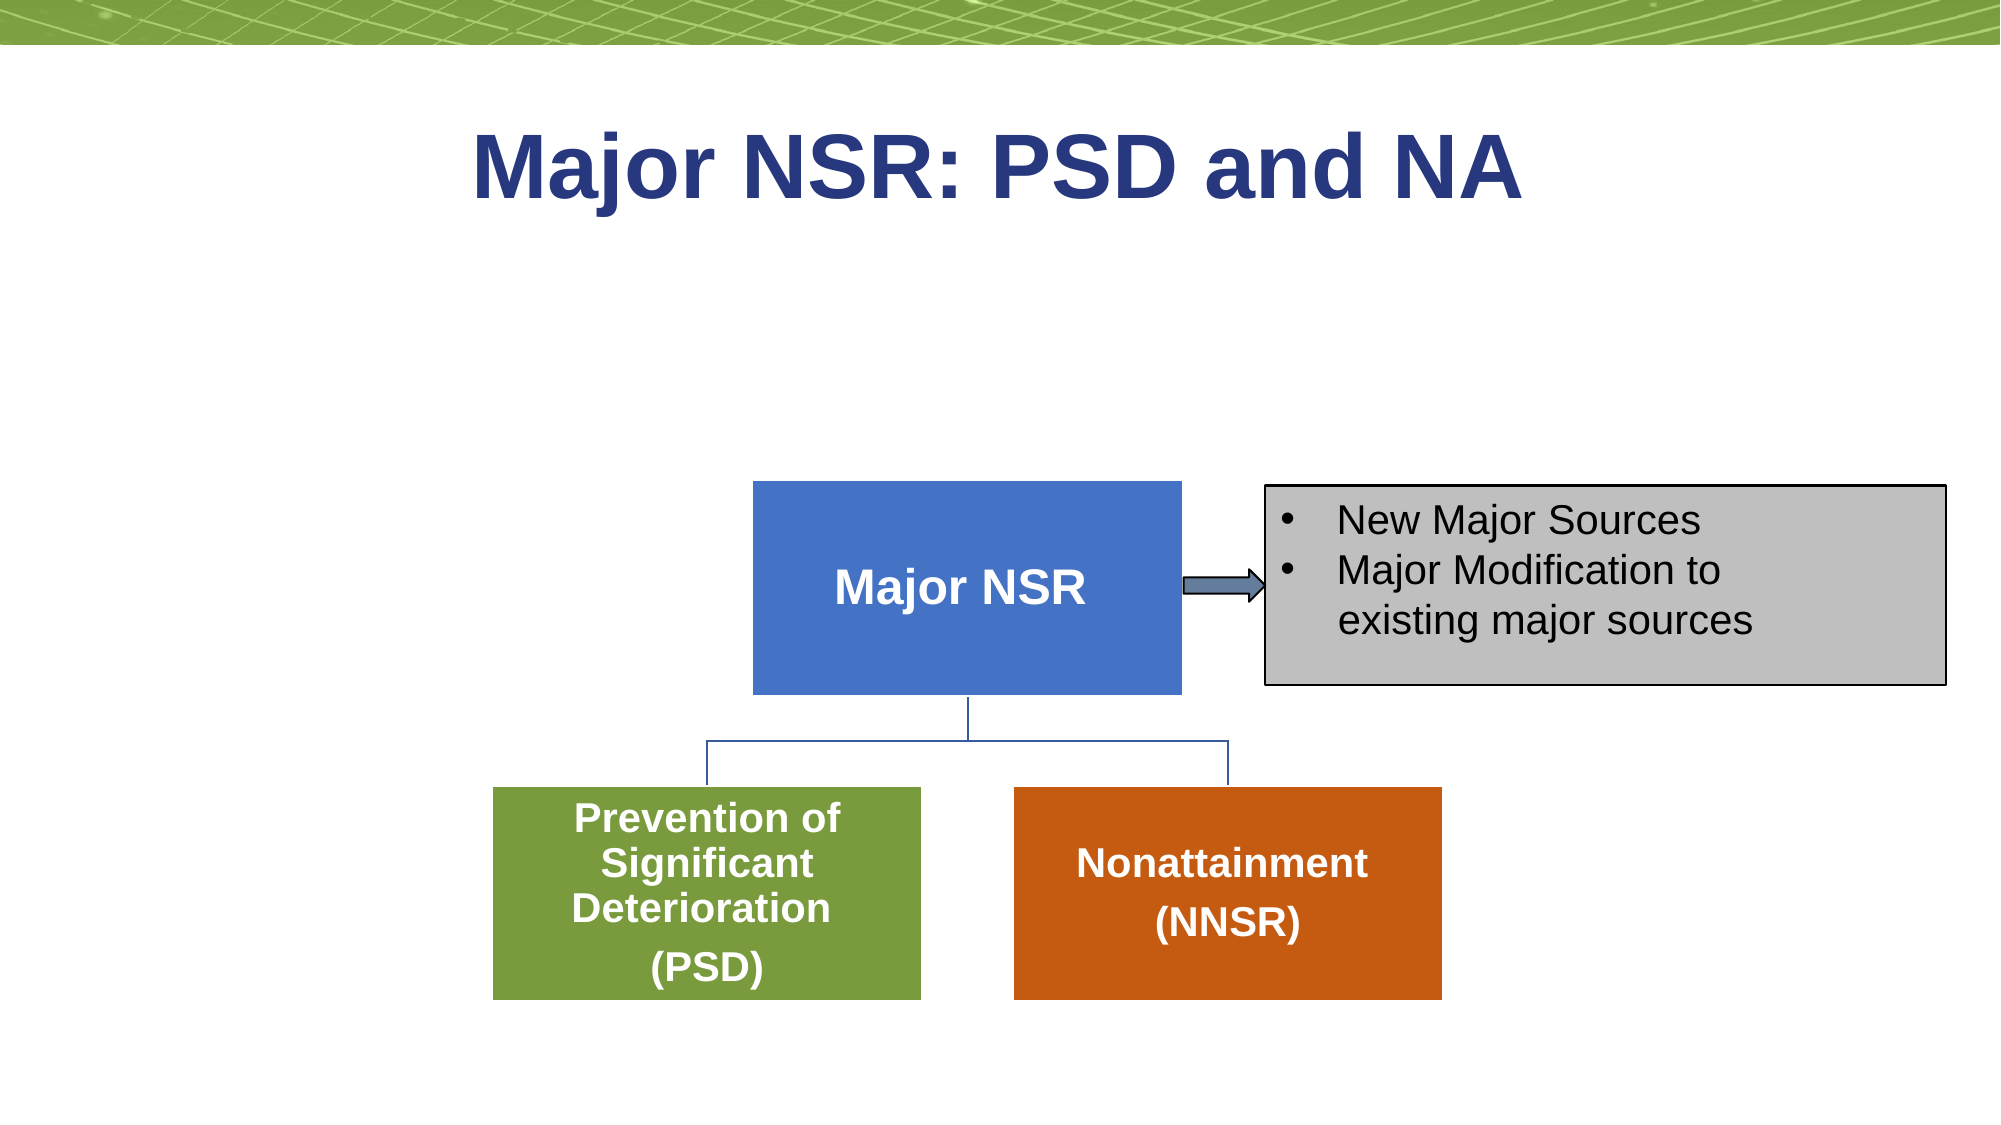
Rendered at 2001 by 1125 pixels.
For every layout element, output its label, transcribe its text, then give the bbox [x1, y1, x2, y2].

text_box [465, 480, 1470, 1002]
picture [0, 0, 2000, 45]
text_box New Major Sources Major Modification to existing major sources [1470, 485, 1947, 686]
title Major NSR: PSD and NA [99, 111, 1898, 330]
